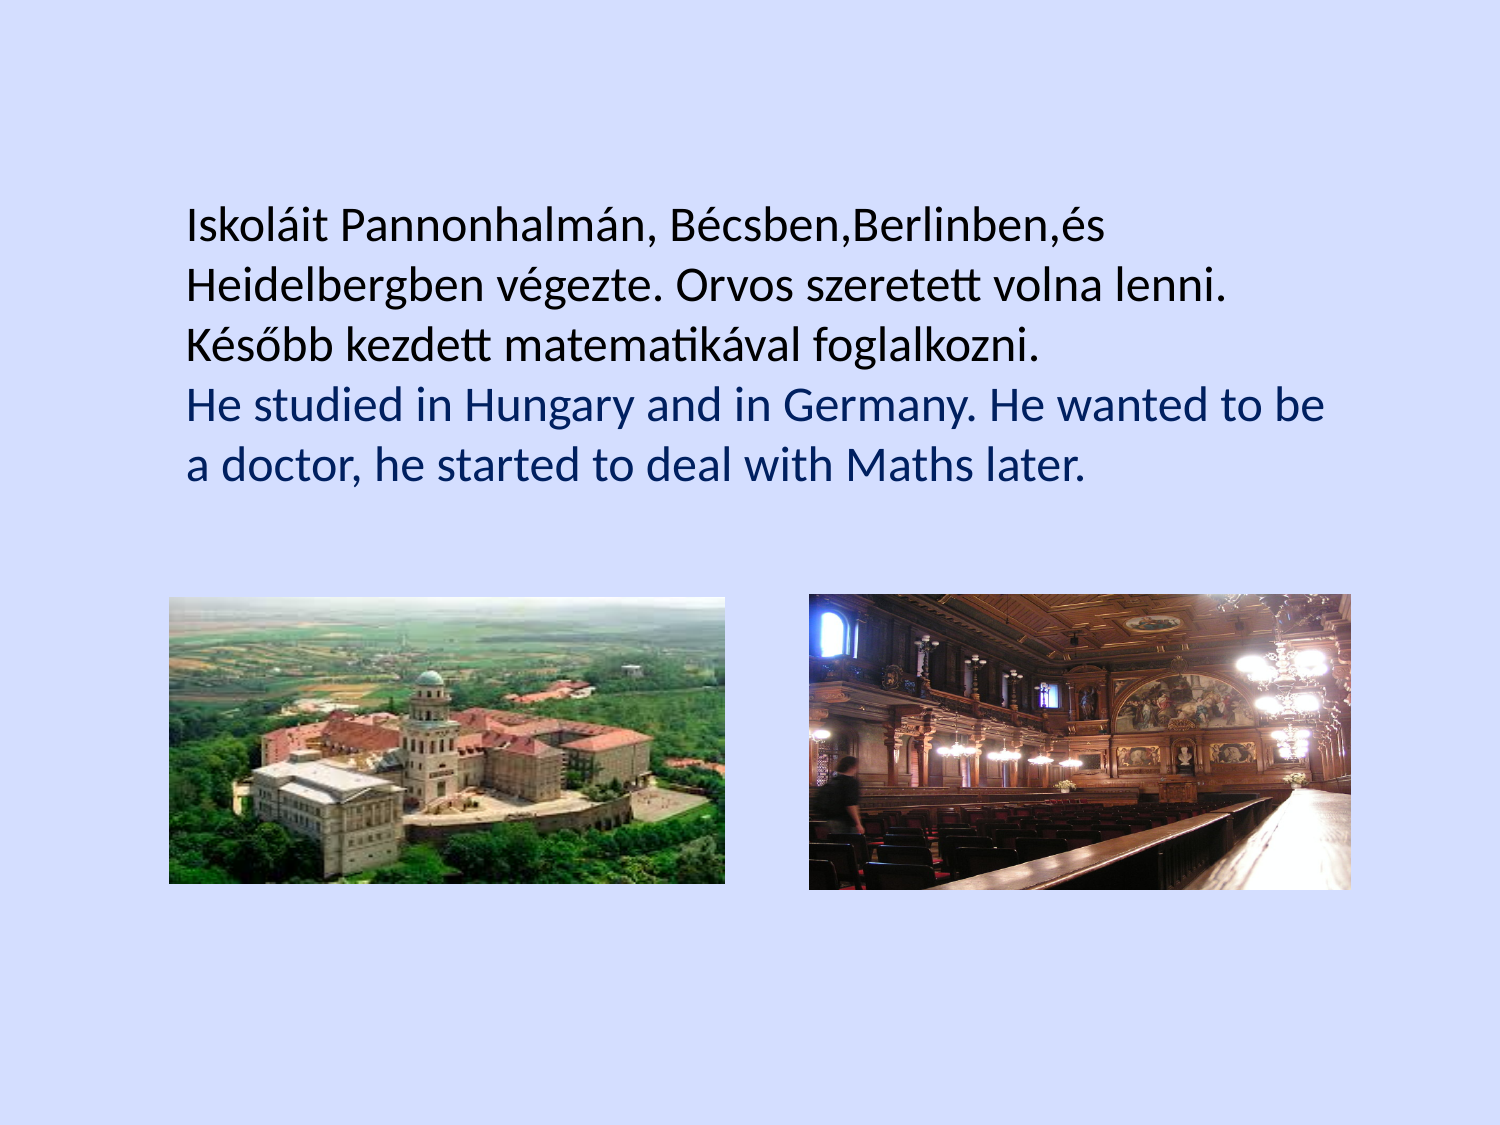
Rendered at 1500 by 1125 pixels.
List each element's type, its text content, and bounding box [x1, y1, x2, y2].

text_box Iskoláit Pannonhalmán, Bécsben,Berlinben,és Heidelbergben végezte. Orvos szeretett volna lenni. Később kezdett matematikával foglalkozni. He studied in Hungary and in Germany. He wanted to be a doctor, he started to deal with Maths later. [171, 184, 1353, 500]
picture [808, 594, 1351, 891]
picture [169, 597, 725, 885]
